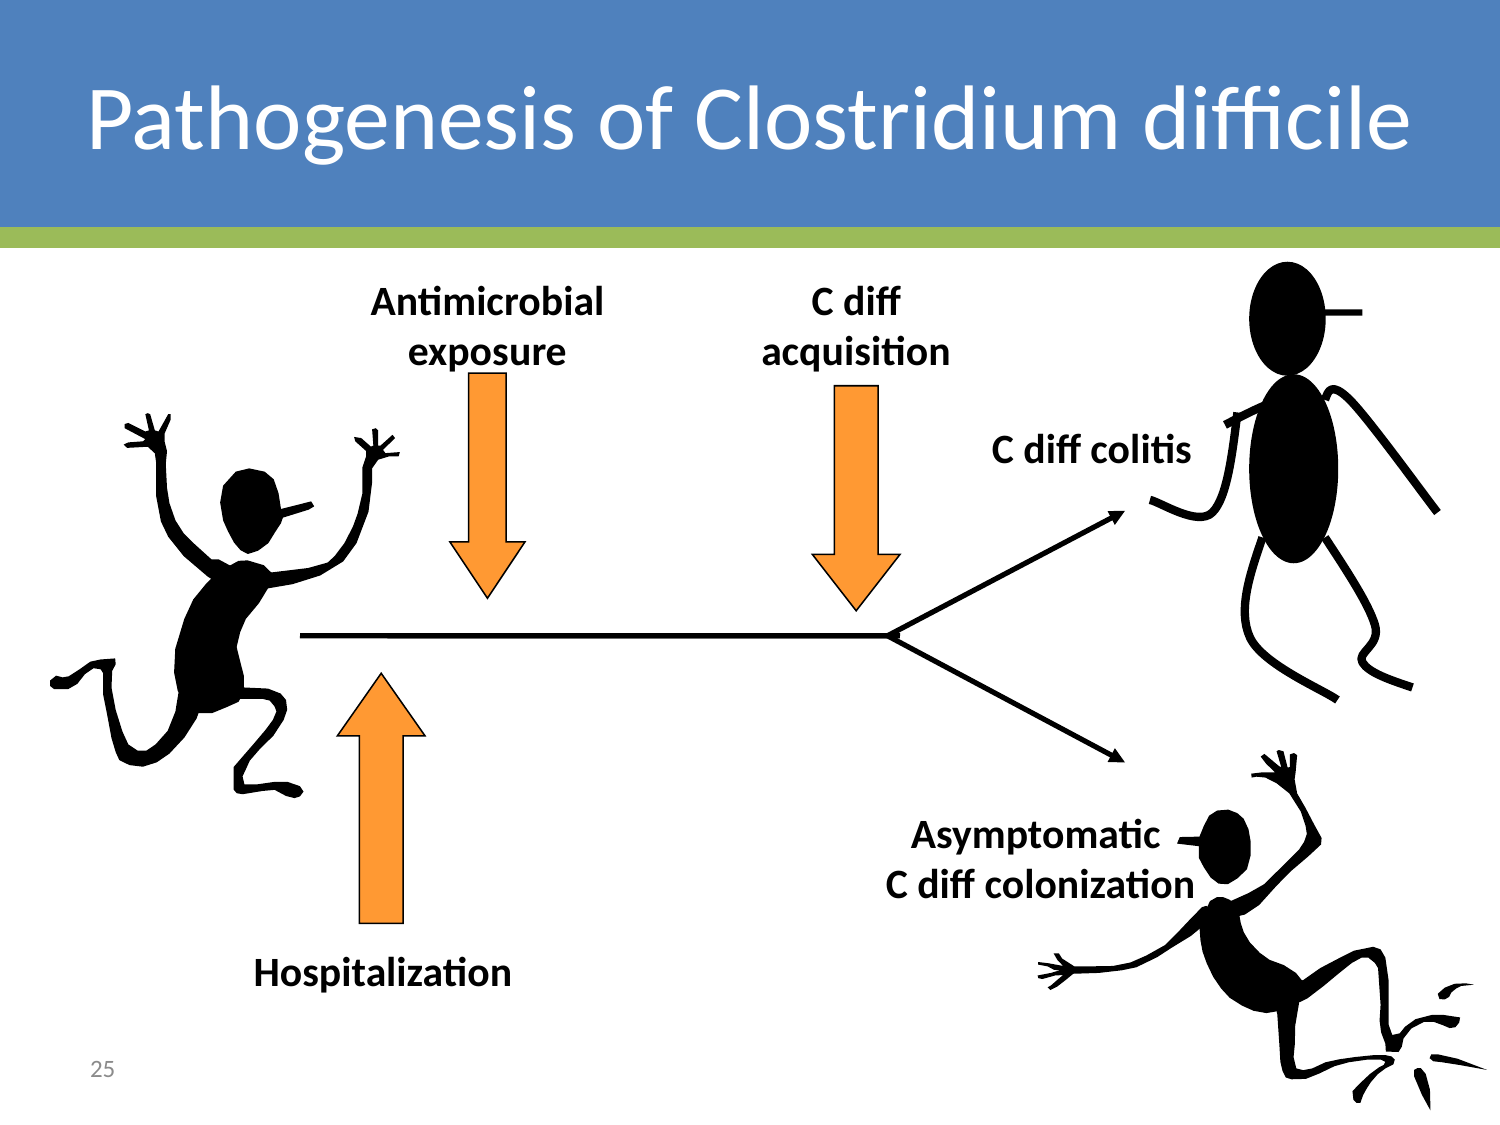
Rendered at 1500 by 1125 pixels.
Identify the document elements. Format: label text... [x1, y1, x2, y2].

title Pathogenesis of Clostridium difficile [0, 0, 1500, 225]
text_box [49, 262, 1488, 1111]
